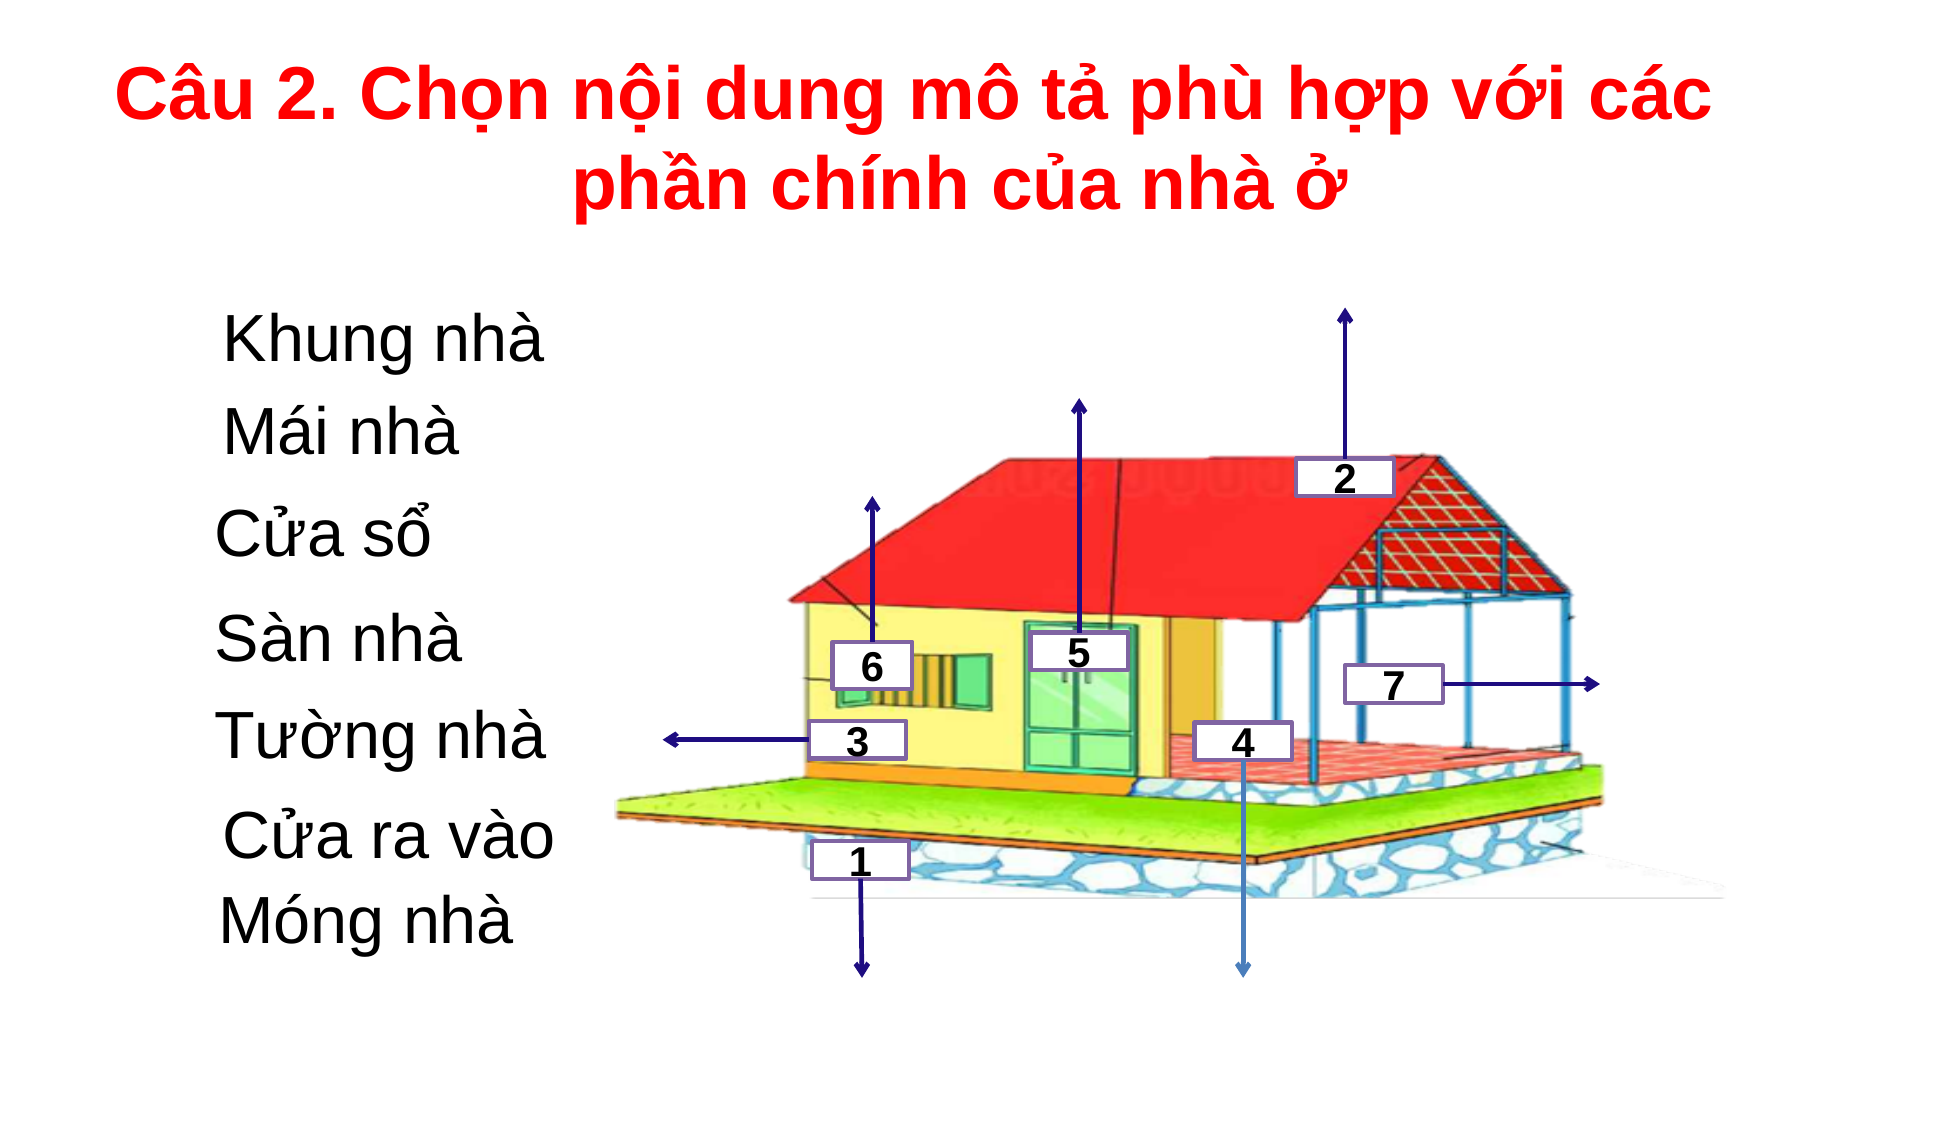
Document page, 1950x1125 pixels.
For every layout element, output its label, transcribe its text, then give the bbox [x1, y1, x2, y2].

text_box Tường nhà [199, 684, 562, 780]
text_box Móng nhà [203, 869, 530, 965]
text_box Mái nhà [207, 380, 475, 476]
text_box Cửa ra vào [207, 784, 572, 880]
text_box Cửa sổ [199, 482, 448, 578]
text_box Khung nhà [207, 287, 560, 383]
text_box Sàn nhà [199, 587, 478, 683]
text_box Câu 2. Chọn nội dung mô tả phù hợp với các phần chính của nhà ở [99, 37, 1888, 233]
picture [613, 365, 1752, 900]
